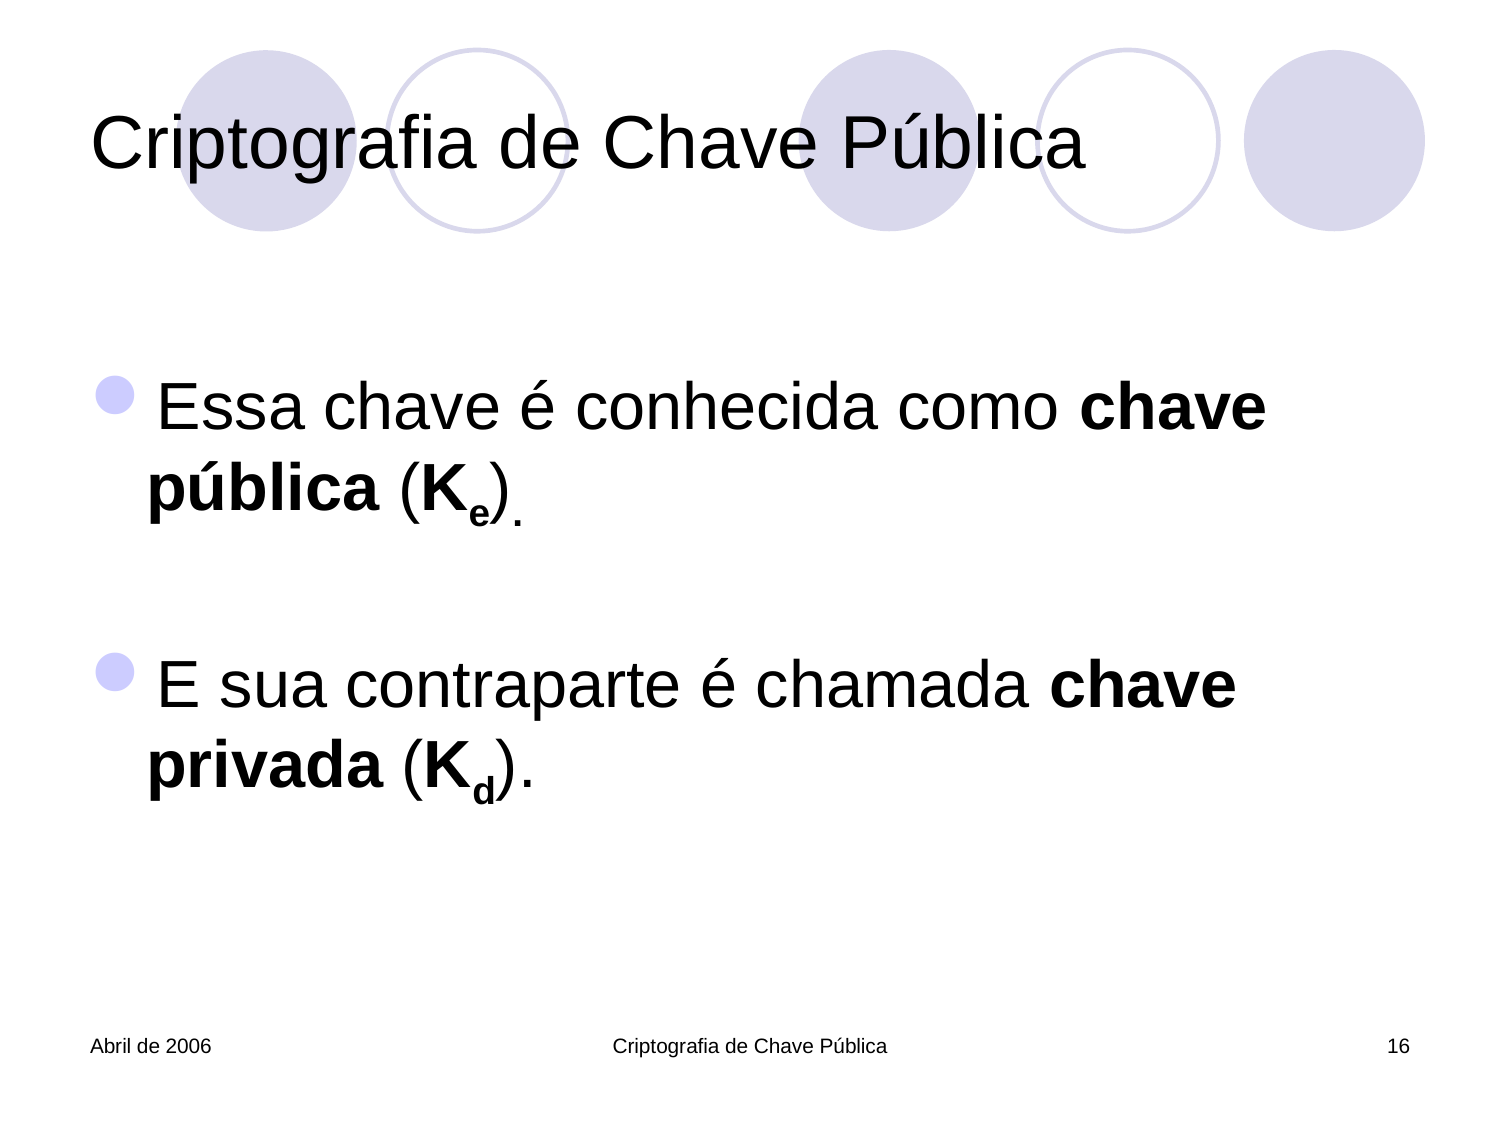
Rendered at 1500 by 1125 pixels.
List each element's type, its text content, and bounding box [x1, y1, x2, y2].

footer Criptografia de Chave Pública [512, 1024, 988, 1101]
title Criptografia de Chave Pública [74, 44, 1426, 233]
slide_number Abril de 2006 [74, 1024, 426, 1101]
list Essa chave é conhecida como chave pública (Ke). E sua contraparte é chamada chave privada (Kd). [74, 262, 1426, 1006]
slide_number 16 [1074, 1024, 1426, 1101]
